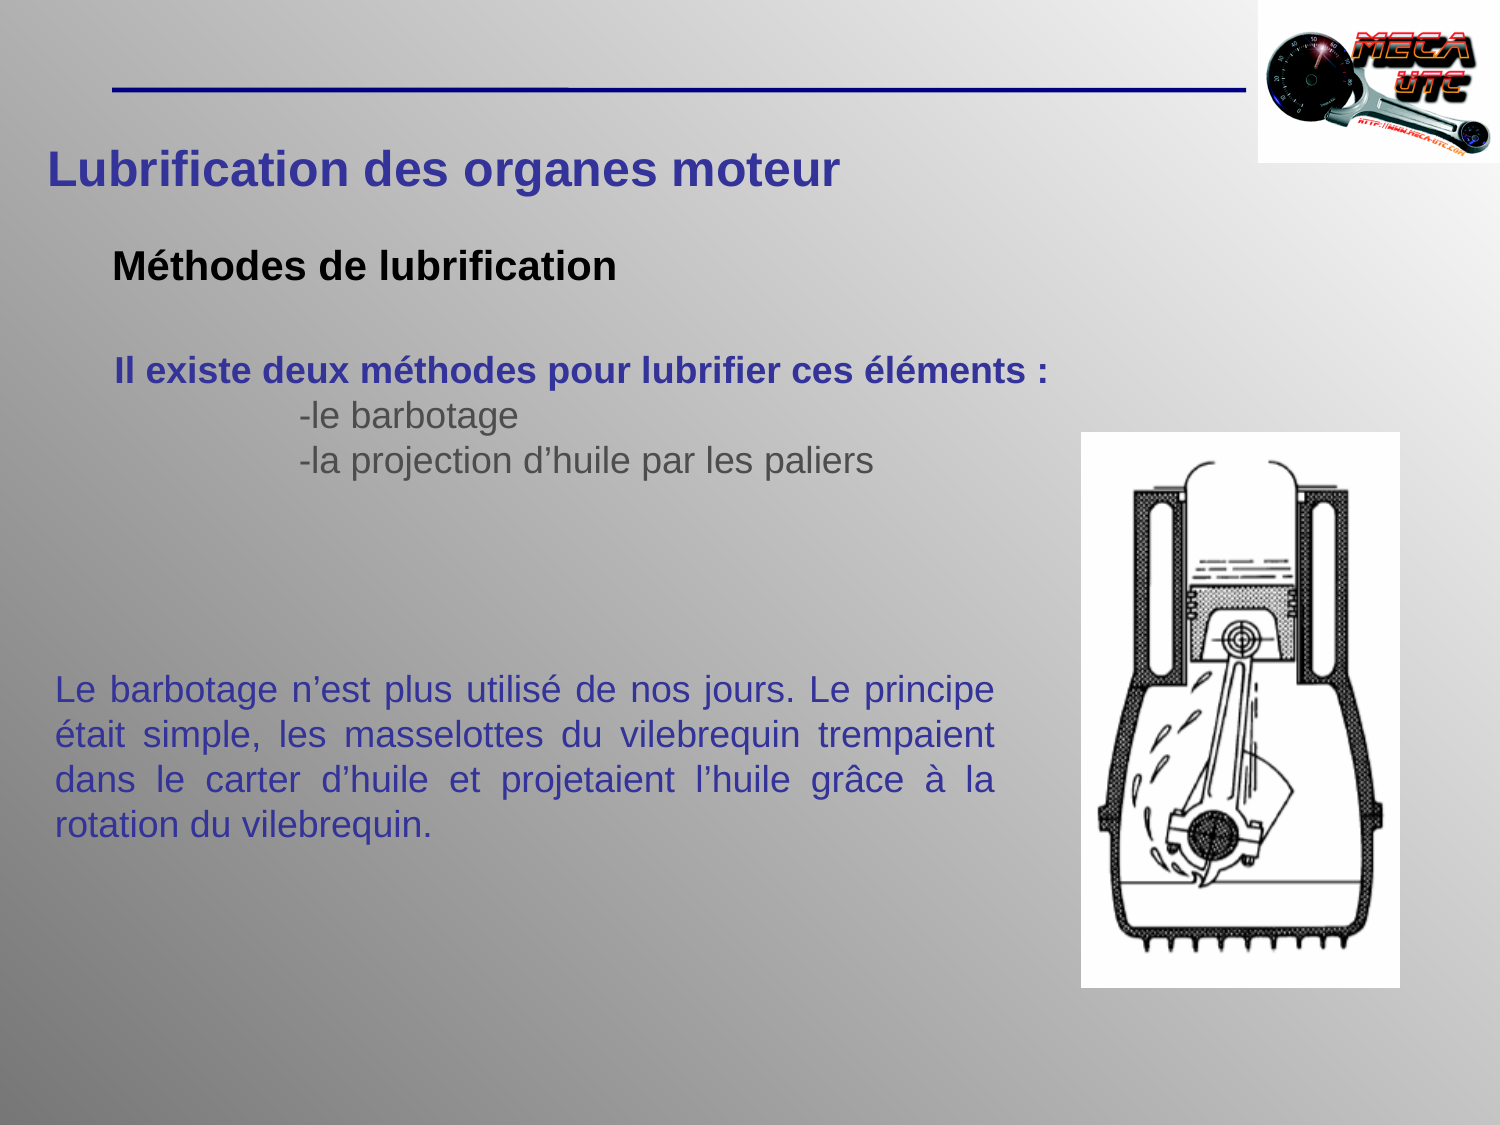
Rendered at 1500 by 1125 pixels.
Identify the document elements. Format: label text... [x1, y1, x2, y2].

picture [1080, 432, 1400, 988]
picture [1257, 0, 1500, 164]
text_box Il existe deux méthodes pour lubrifier ces éléments : -le barbotage -la projection d’huile par les paliers [99, 338, 1065, 488]
text_box Lubrification des organes moteur [32, 129, 857, 205]
text_box Méthodes de lubrification [97, 231, 633, 297]
text_box Le barbotage n’est plus utilisé de nos jours. Le principe était simple, les masselottes du vilebrequin trempaient dans le carter d’huile et projetaient l’huile grâce à la rotation du vilebrequin. [40, 657, 1010, 852]
